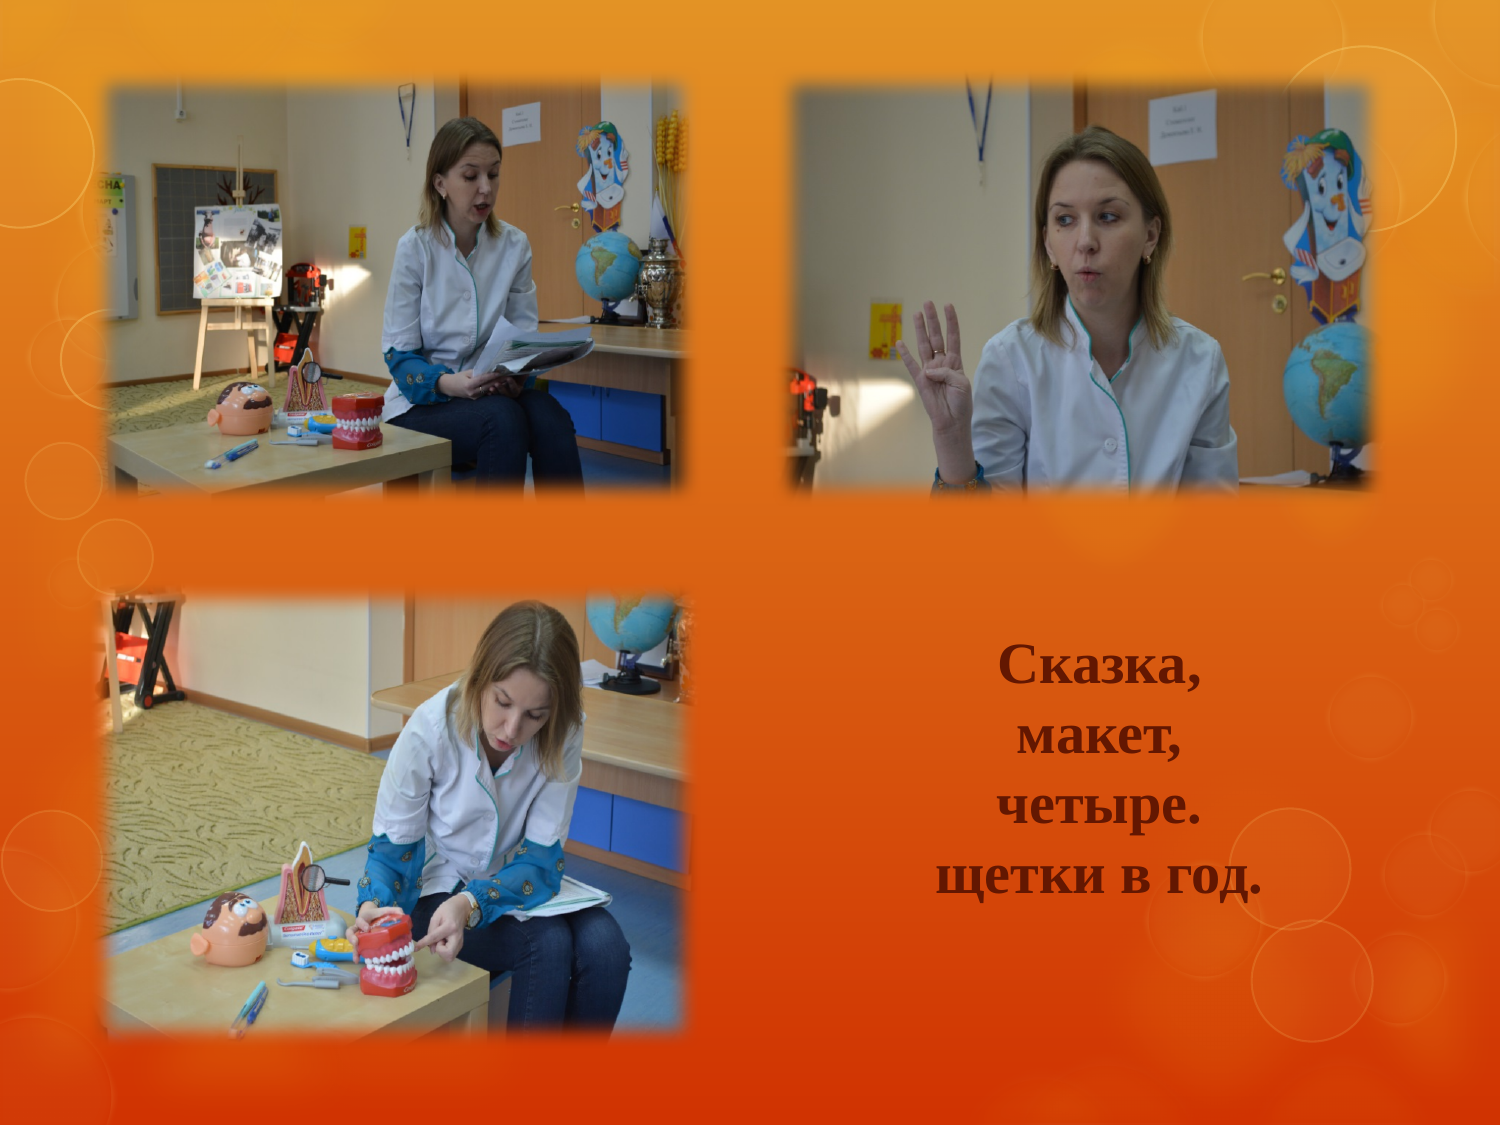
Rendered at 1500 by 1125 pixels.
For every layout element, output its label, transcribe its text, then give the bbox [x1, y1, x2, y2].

picture [87, 65, 702, 508]
picture [773, 65, 1388, 507]
text_box Сказка, макет, четыре. щетки в год. [911, 618, 1287, 913]
picture [87, 581, 702, 1049]
